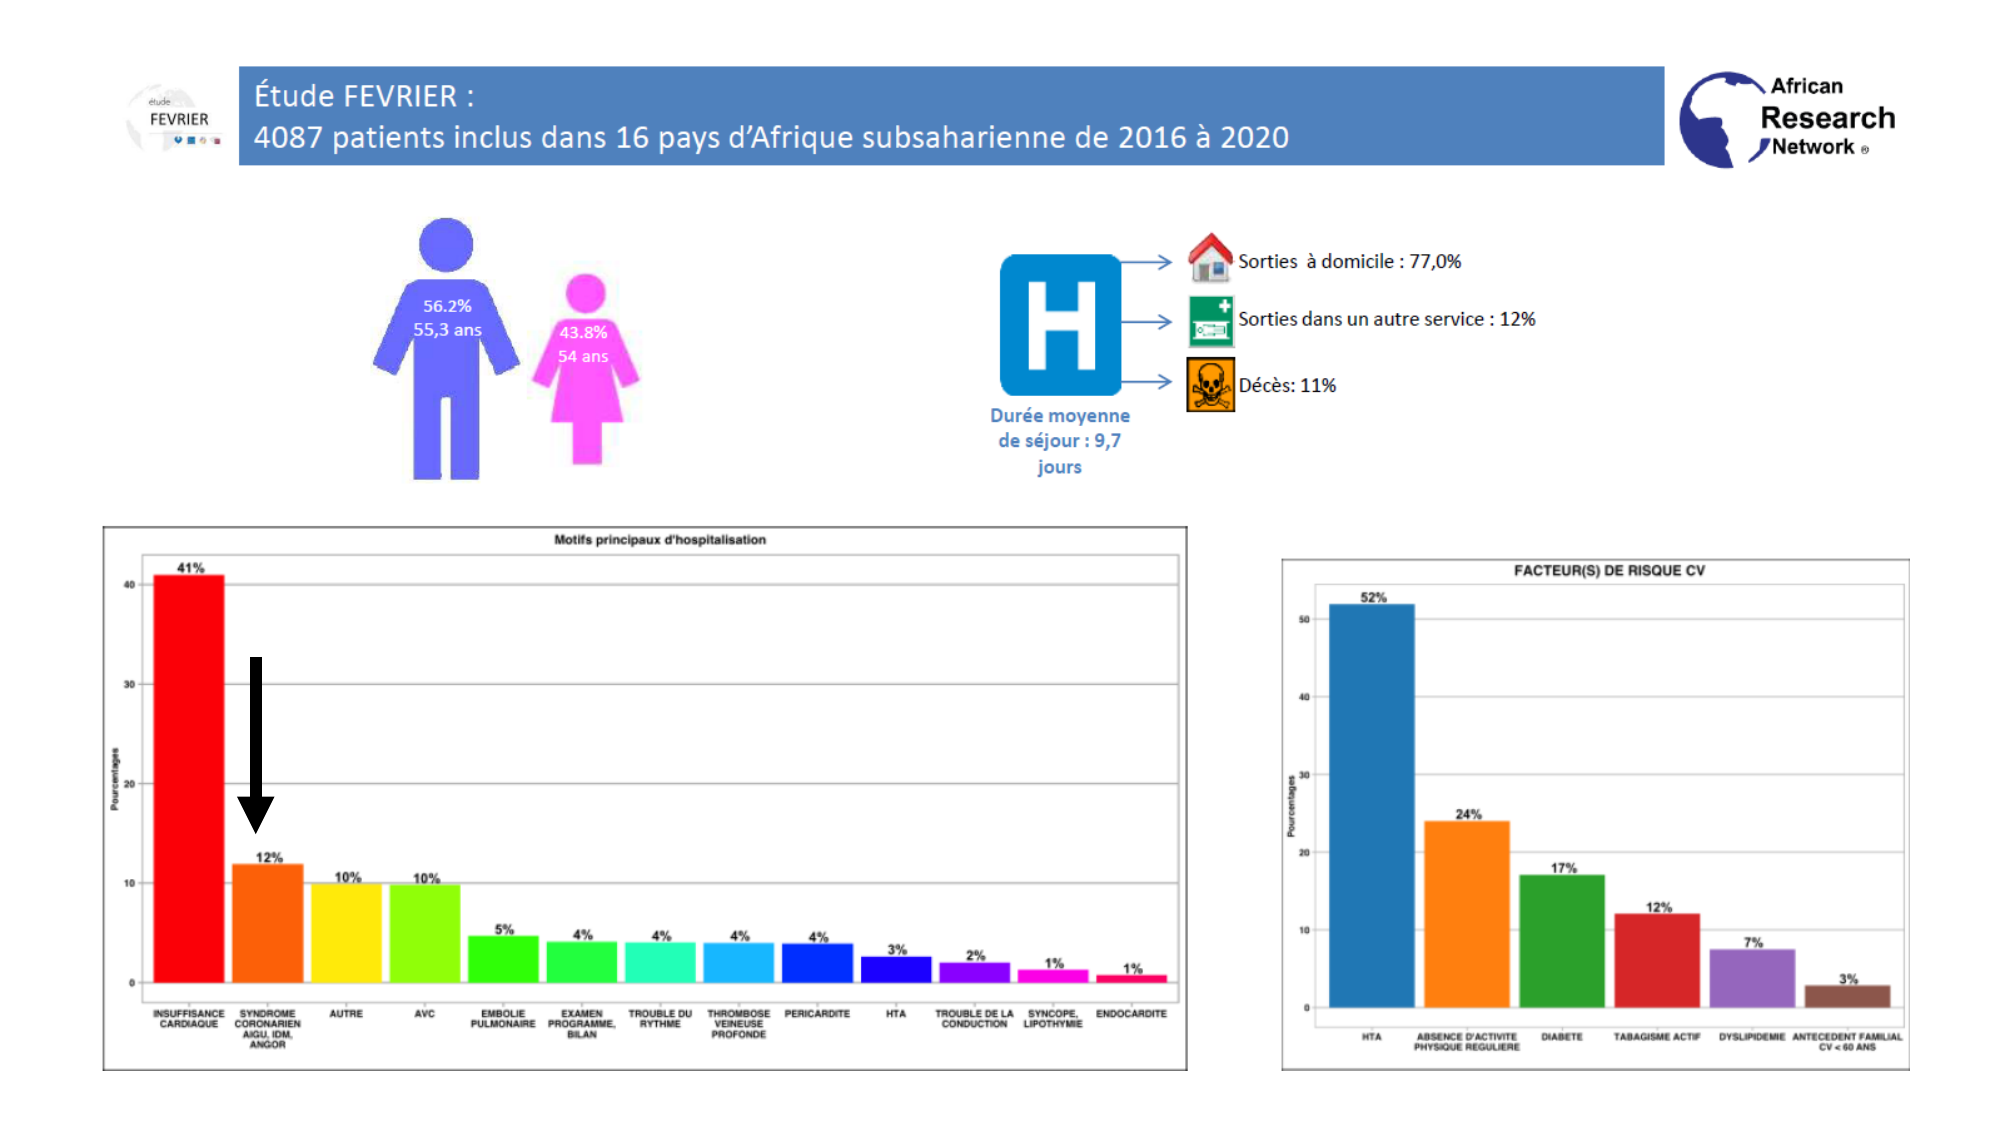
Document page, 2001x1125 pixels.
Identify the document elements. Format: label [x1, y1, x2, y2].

picture [89, 54, 1910, 1071]
